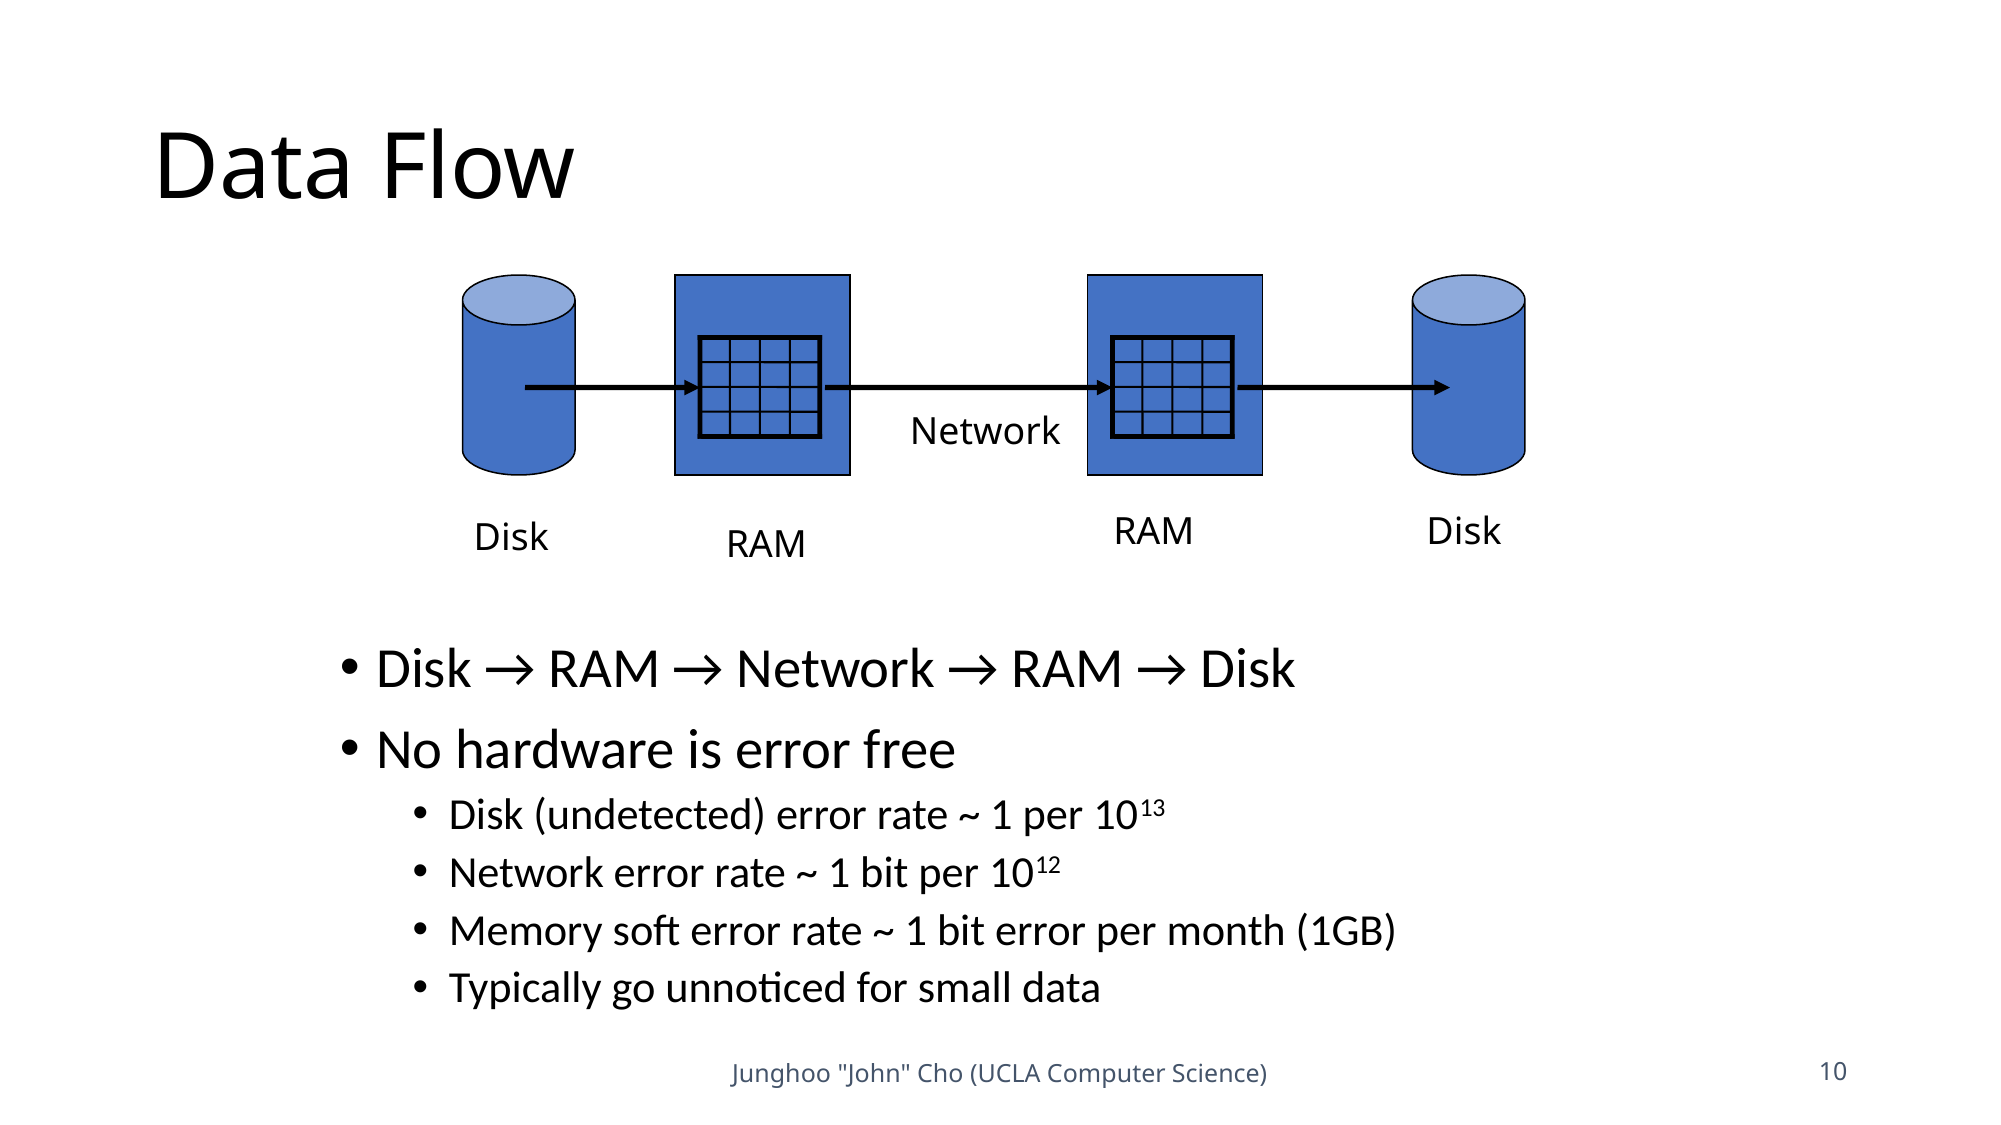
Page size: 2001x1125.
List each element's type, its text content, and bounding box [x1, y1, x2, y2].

text_box Network [895, 399, 1076, 460]
text_box Disk [459, 505, 564, 566]
text_box [1412, 275, 1525, 475]
title Data Flow [137, 59, 1863, 278]
text_box RAM [1098, 499, 1210, 560]
text_box Disk [1411, 499, 1517, 560]
list Disk → RAM → Network → RAM → Disk No hardware is error free Disk (undetected) error rate ~ 1 per 1013 Network error rate ~ 1 bit per 1012 Memory soft error rate ~ 1 bit error per month (1GB) Typically go unnoticed for small data [324, 299, 1675, 1024]
text_box [1263, 381, 1450, 394]
slide_number 10 [1412, 1042, 1863, 1103]
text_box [674, 274, 850, 476]
text_box [462, 275, 576, 475]
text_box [1087, 274, 1263, 476]
footer Junghoo "John" Cho (UCLA Computer Science) [662, 1042, 1338, 1103]
text_box RAM [711, 512, 822, 573]
